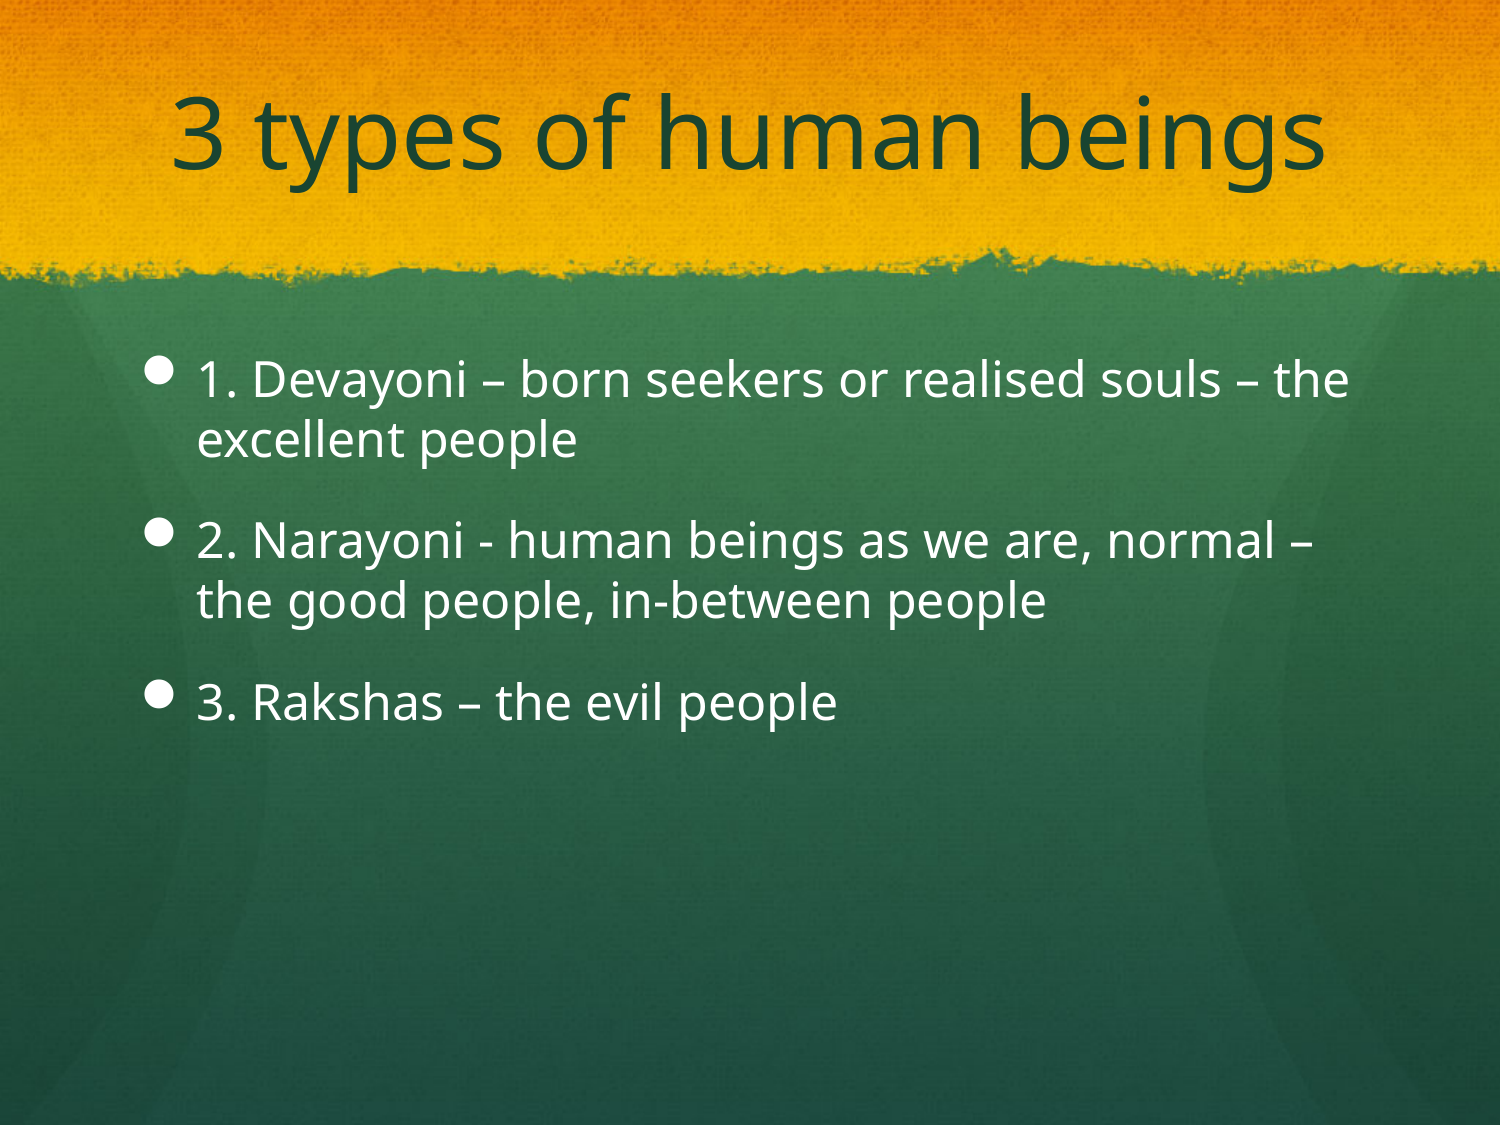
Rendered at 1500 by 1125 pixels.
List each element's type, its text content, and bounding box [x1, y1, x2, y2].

picture [0, 0, 1500, 1125]
list 1. Devayoni – born seekers or realised souls – the excellent people 2. Narayoni - human beings as we are, normal – the good people, in-between people 3. Rakshas – the evil people [125, 339, 1375, 1026]
title 3 types of human beings [125, 13, 1375, 246]
